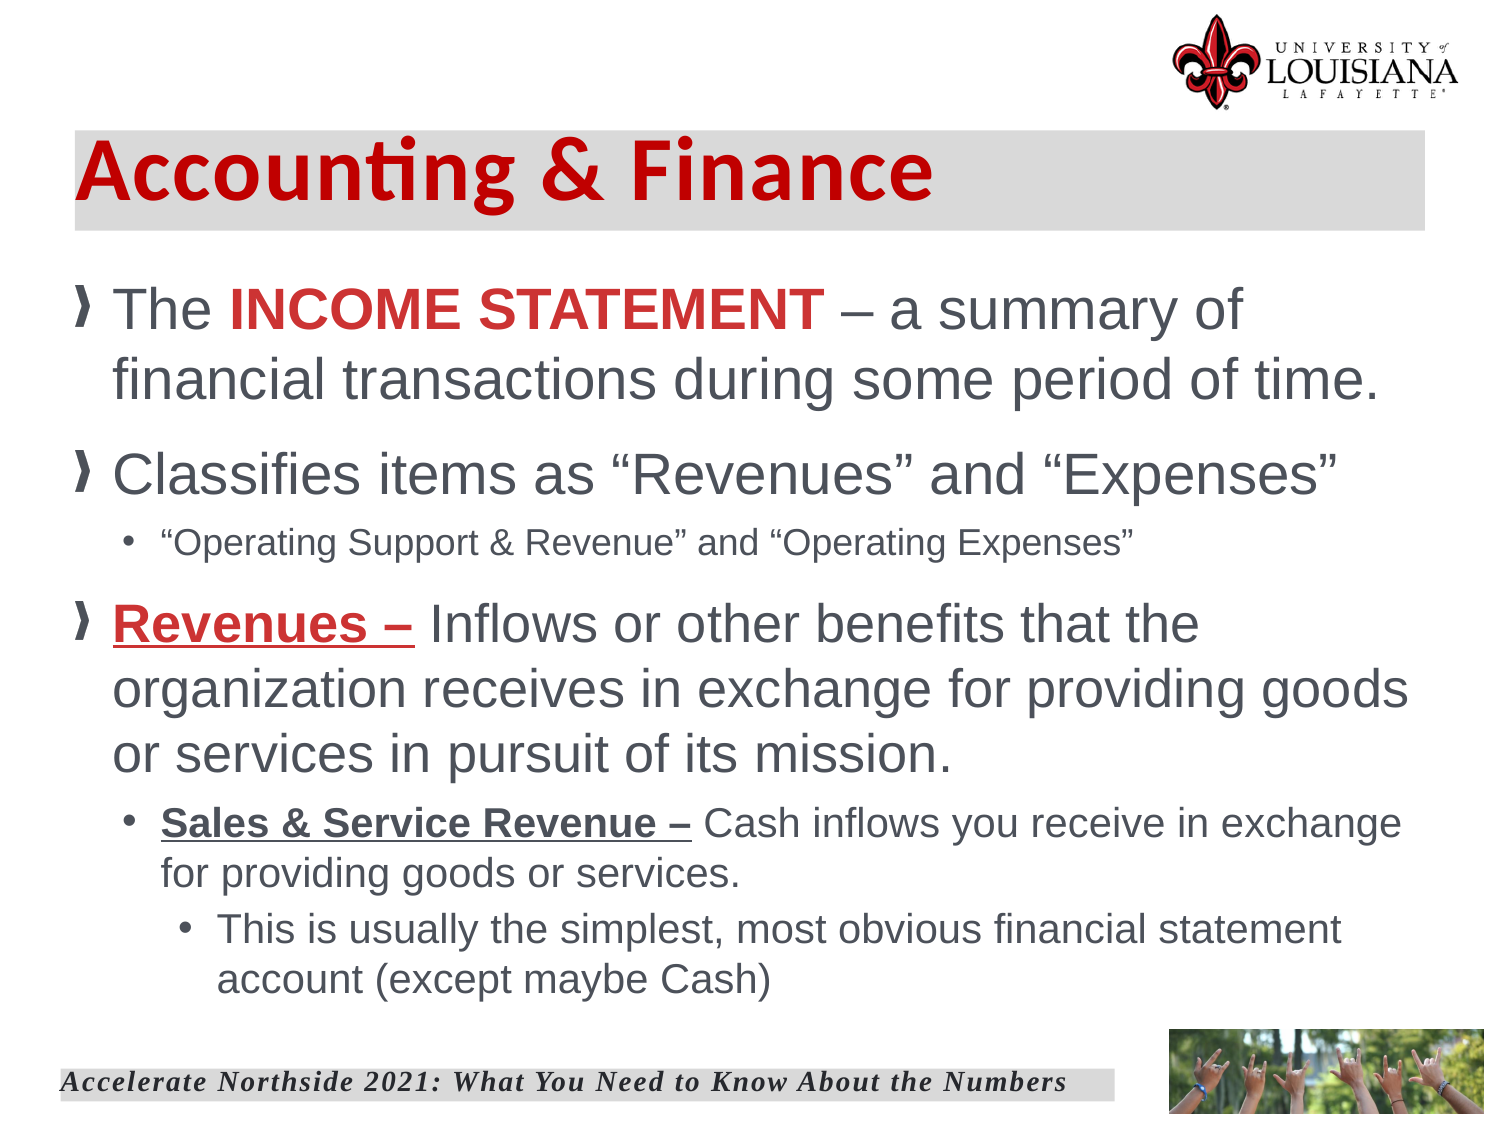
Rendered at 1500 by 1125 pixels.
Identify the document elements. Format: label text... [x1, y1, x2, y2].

picture [1159, 3, 1484, 117]
picture [75, 450, 90, 492]
picture [75, 285, 90, 327]
text_box Accounting & Finance [74, 130, 1425, 231]
picture [1169, 1029, 1484, 1114]
picture [75, 601, 89, 640]
text_box Accelerate Northside 2021: What You Need to Know About the Numbers [60, 1068, 1115, 1102]
list The INCOME STATEMENT – a summary of financial transactions during some period of time. Classifies items as “Revenues” and “Expenses” “Operating Support & Revenue” and “Operating Expenses” Revenues – Inflows or other benefits that the organization receives in exchange for providing goods or services in pursuit of its mission. Sales & Service Revenue – Cash inflows you receive in exchange for providing goods or services. This is usually the simplest, most obvious financial statement account (except maybe Cash) [75, 270, 1425, 982]
